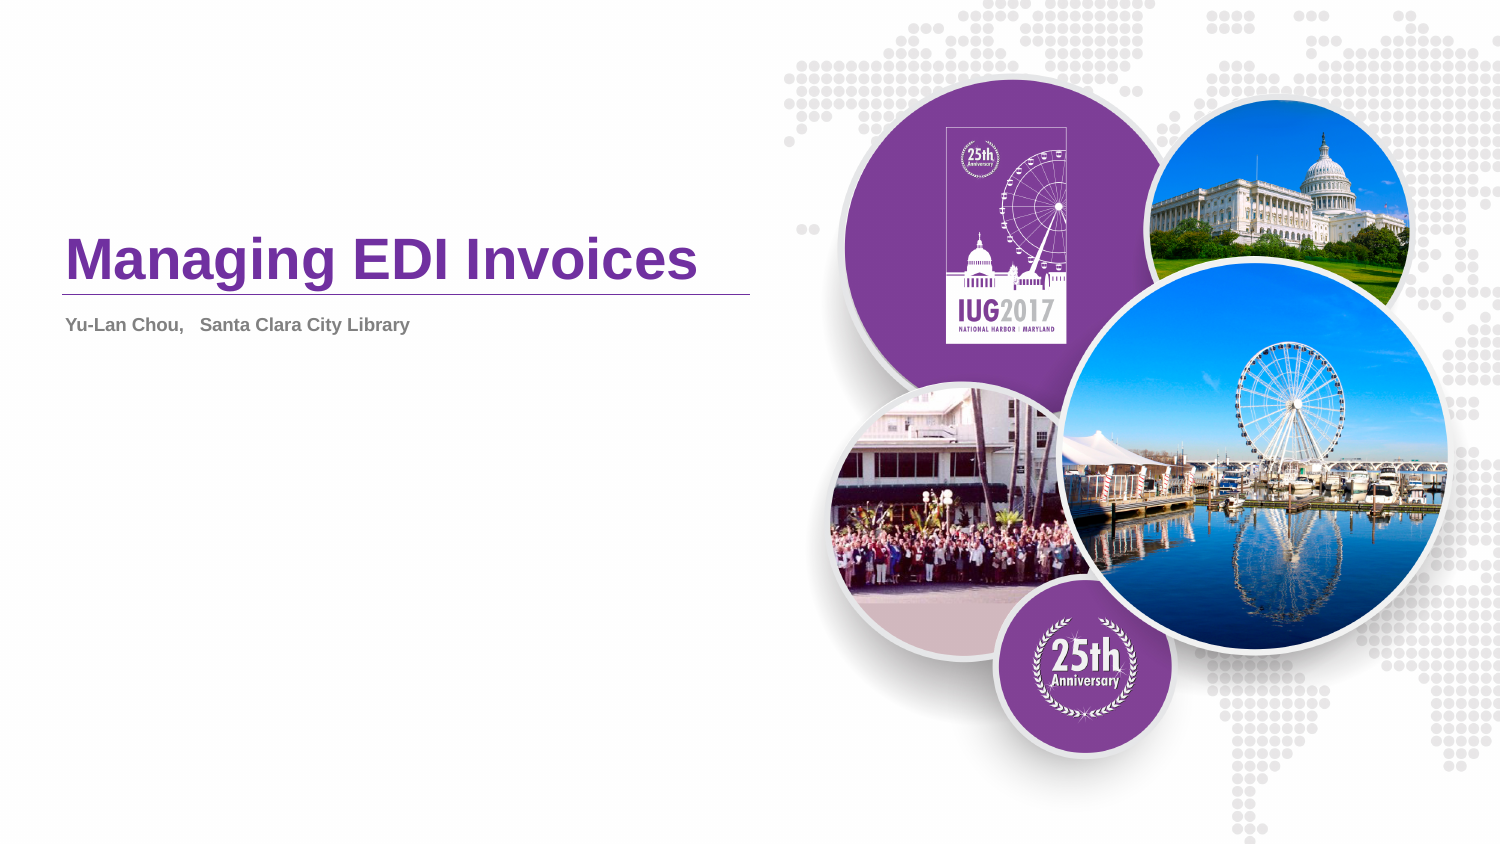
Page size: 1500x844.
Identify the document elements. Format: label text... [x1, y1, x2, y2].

subtitle Yu-Lan Chou, Santa Clara City Library [50, 294, 775, 372]
picture [0, 0, 1500, 844]
title Managing EDI Invoices [50, 217, 775, 294]
